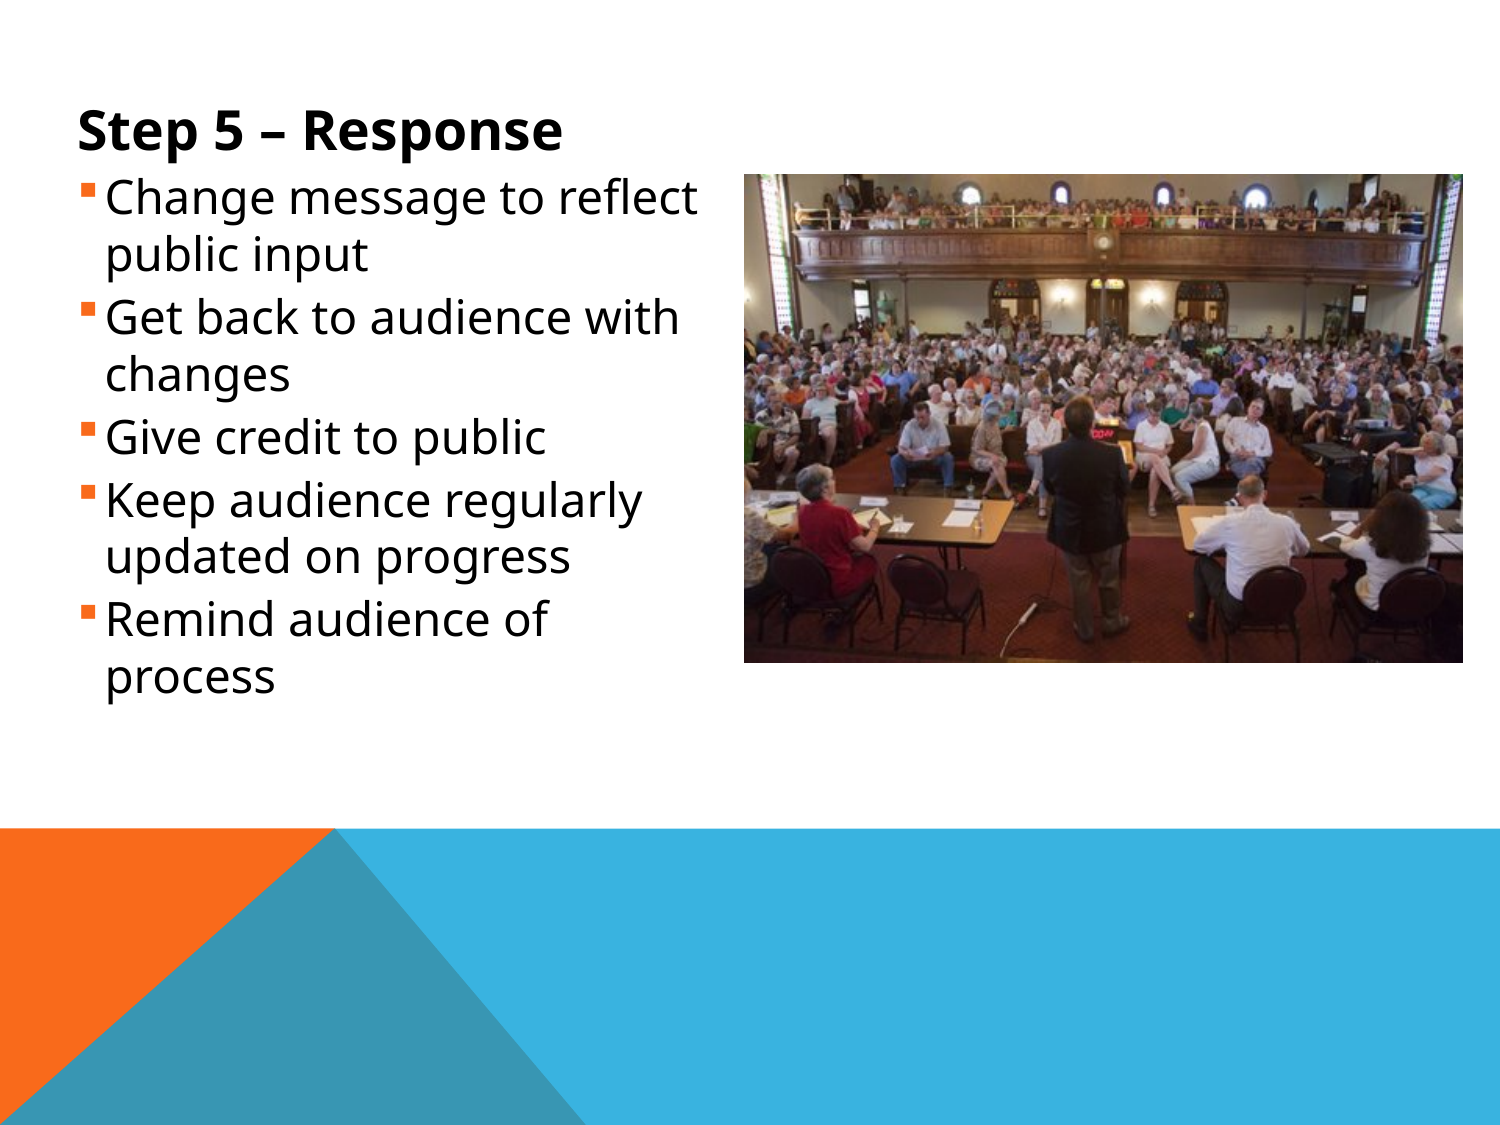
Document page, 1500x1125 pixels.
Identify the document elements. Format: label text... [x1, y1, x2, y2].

picture [744, 174, 1464, 663]
list Step 5 – Response Change message to reflect public input Get back to audience with changes Give credit to public Keep audience regularly updated on progress Remind audience of process [62, 87, 725, 713]
